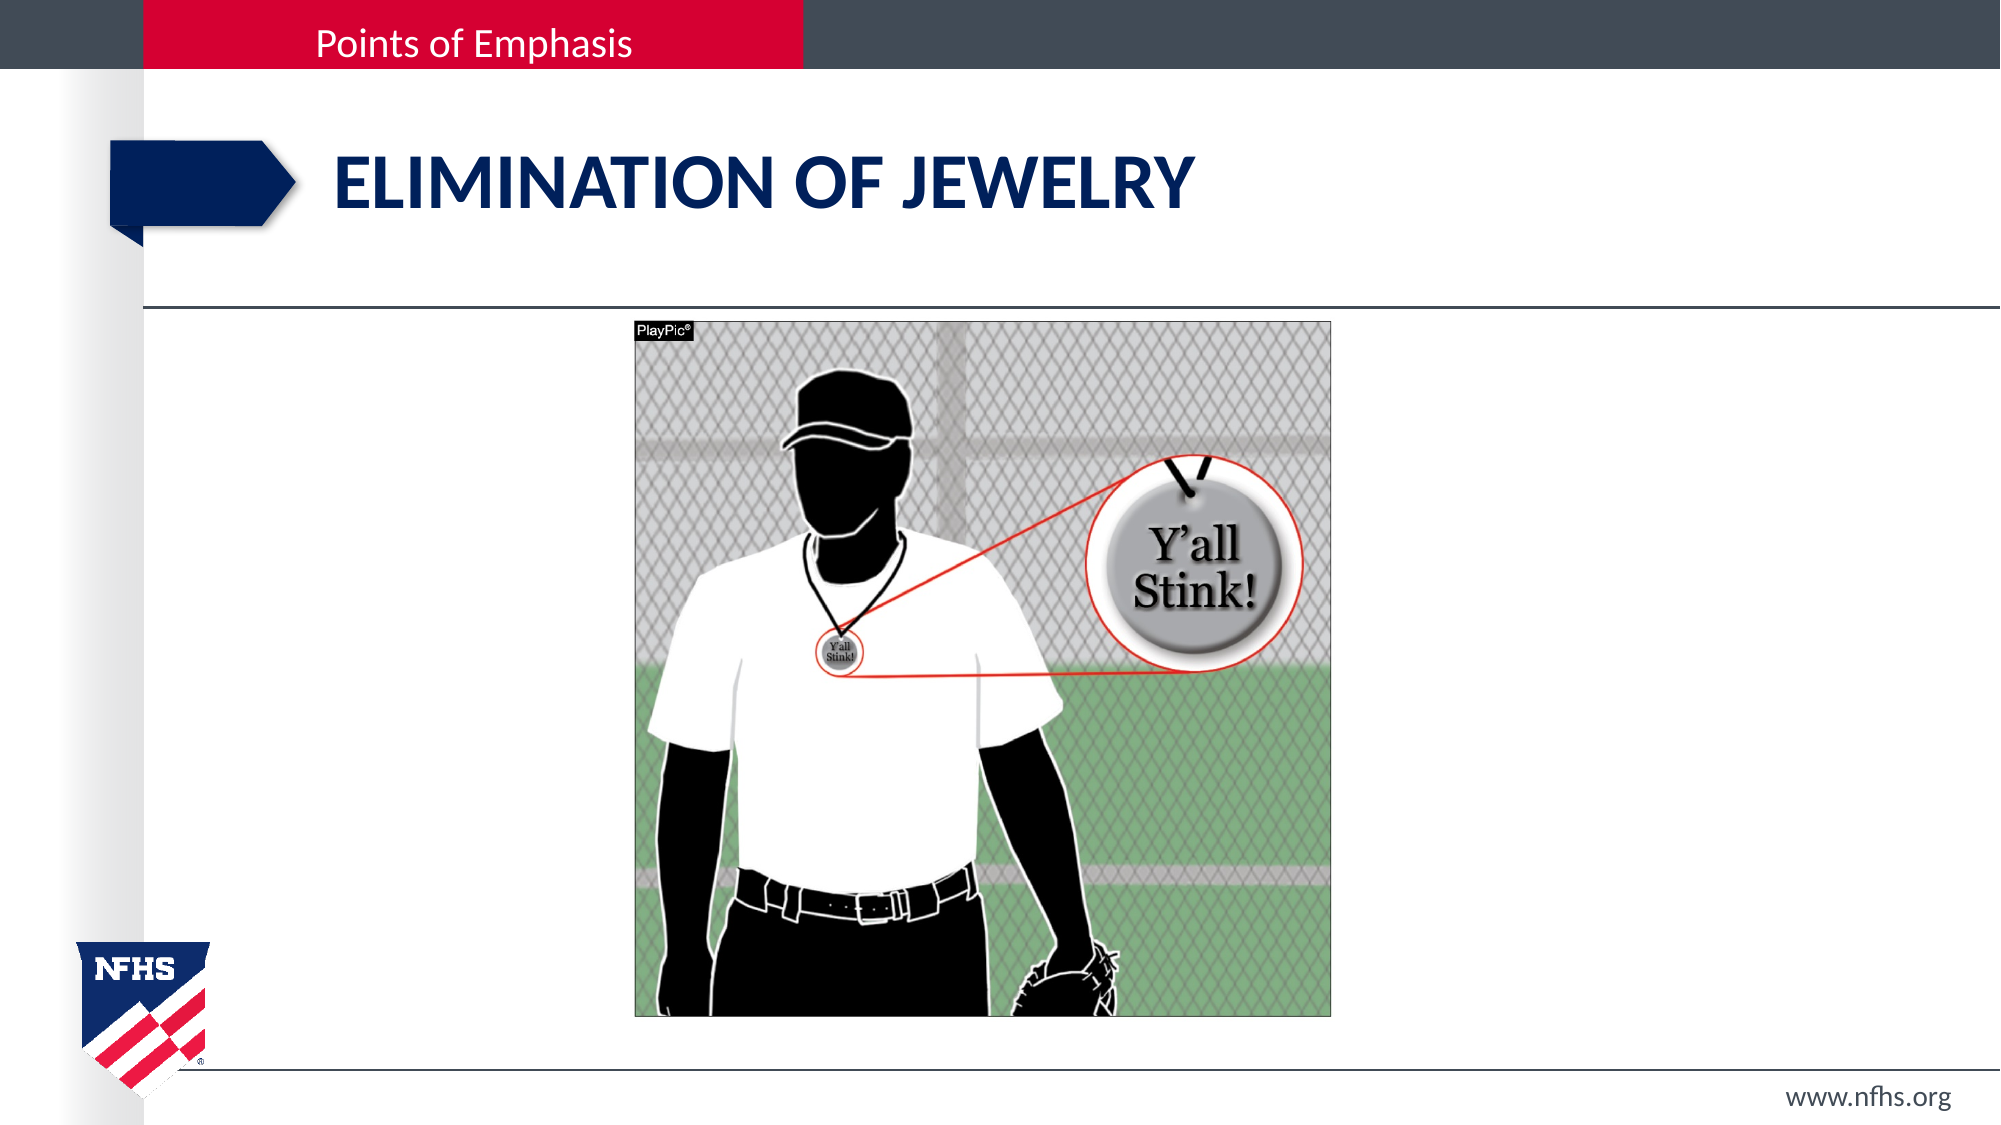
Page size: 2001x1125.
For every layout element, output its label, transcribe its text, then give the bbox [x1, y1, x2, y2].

picture [624, 311, 1339, 1022]
title Elimination of JEWELRY [318, 85, 1964, 285]
footer www.nfhs.org [1639, 1070, 1967, 1119]
picture [76, 942, 210, 1099]
